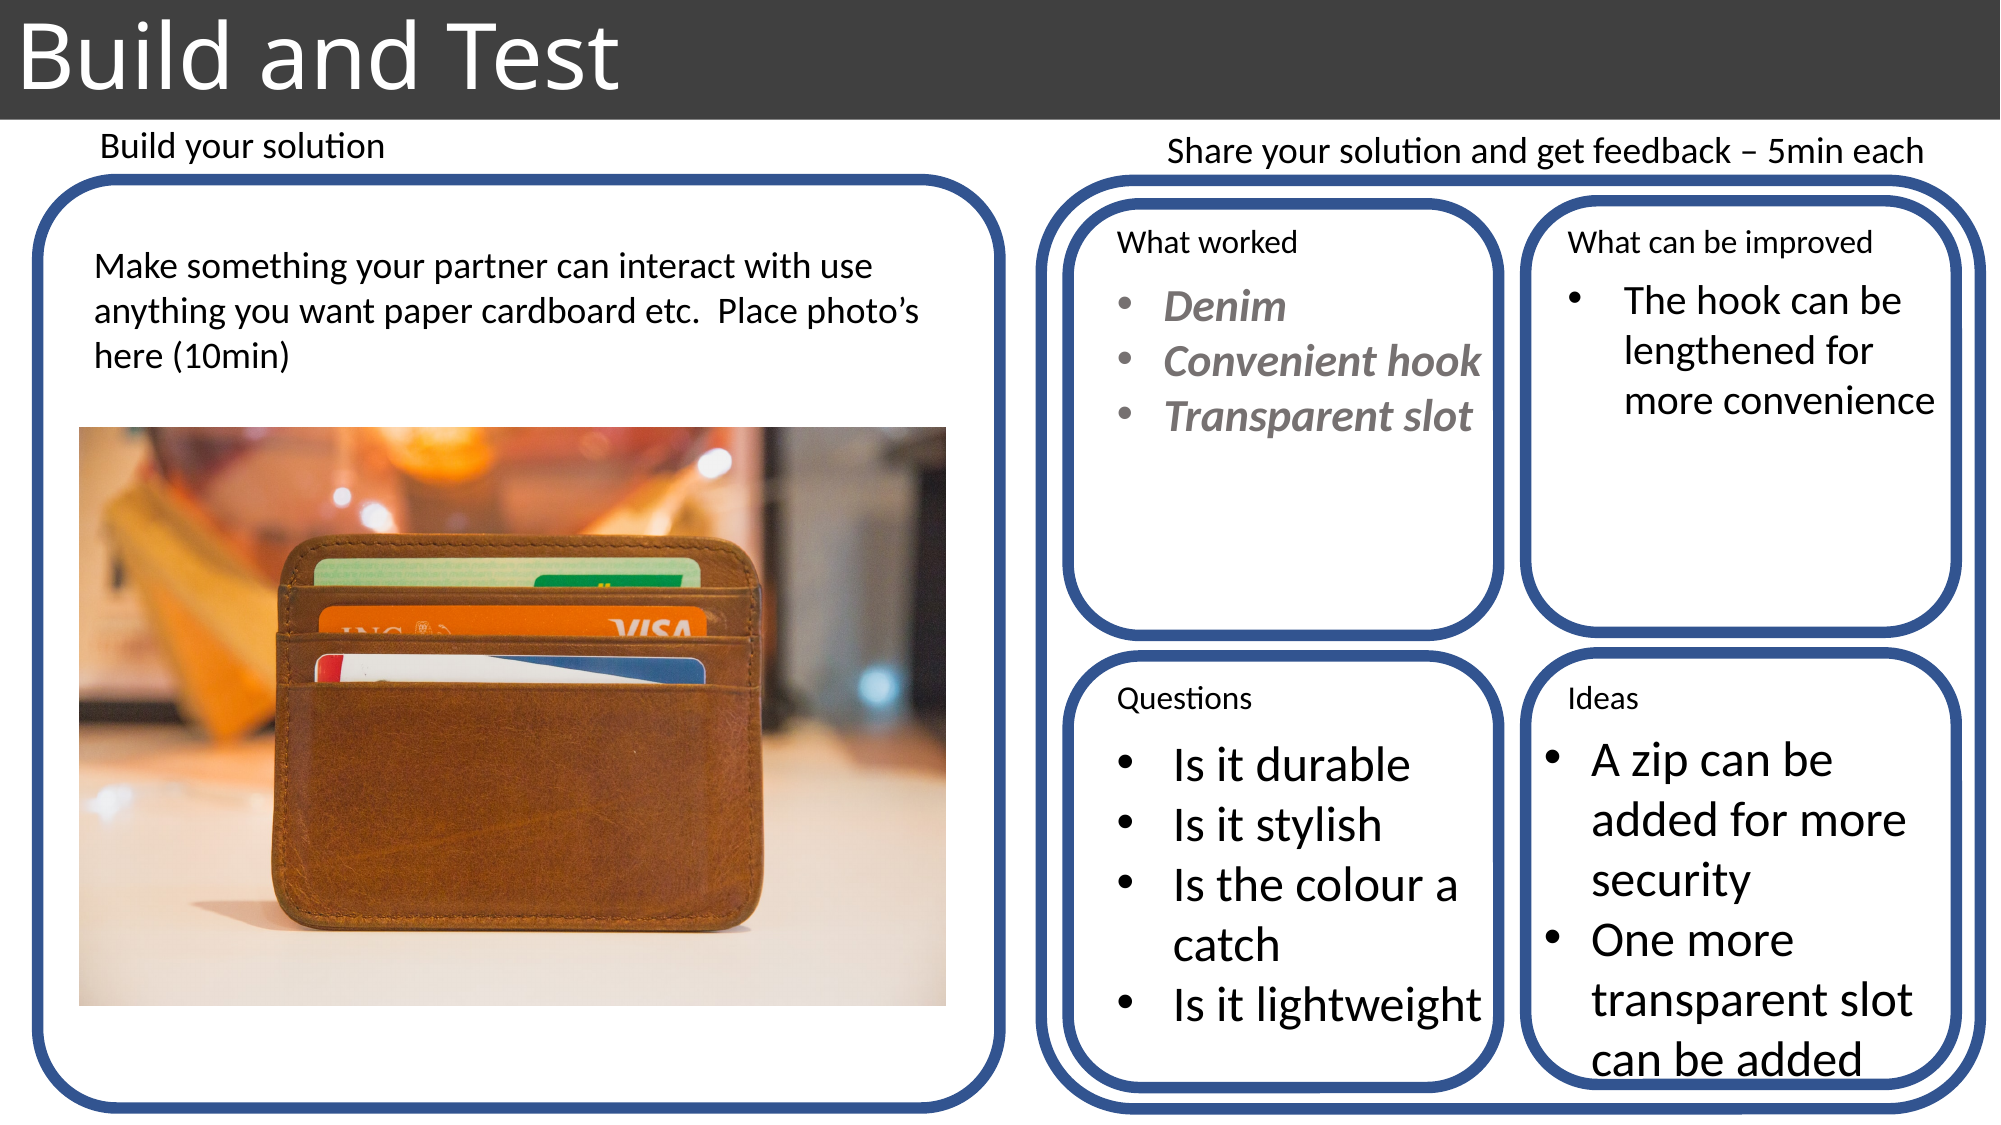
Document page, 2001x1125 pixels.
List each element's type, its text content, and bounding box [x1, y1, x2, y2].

text_box [1556, 199, 1926, 212]
text_box [1524, 268, 1958, 634]
text_box [1524, 724, 1529, 1038]
text_box Ideas [1552, 668, 2000, 724]
text_box What can be improved [1552, 212, 2000, 268]
text_box [36, 178, 1001, 1110]
text_box Questions [1102, 668, 1552, 724]
text_box Build your solution [85, 114, 953, 174]
text_box Denim Convenient hook Transparent slot [1102, 268, 1502, 448]
text_box [1040, 179, 1982, 1110]
text_box Is it durable Is it stylish Is the colour a catch Is it lightweight [1101, 723, 1523, 1039]
text_box [1104, 202, 1463, 212]
text_box Make something your partner can interact with use anything you want paper cardboard etc. Place photo’s here (10min) [79, 234, 937, 384]
title Build and Test [0, 0, 2000, 120]
text_box Share your solution and get feedback – 5min each [1152, 118, 2000, 179]
picture [78, 427, 946, 1006]
text_box The hook can be lengthened for more convenience [1552, 265, 1963, 430]
text_box A zip can be added for more security One more transparent slot can be added [1529, 719, 1957, 1094]
text_box What worked [1102, 212, 1552, 268]
text_box [1551, 651, 1931, 668]
text_box [1067, 654, 1496, 1089]
text_box [1067, 213, 1500, 637]
